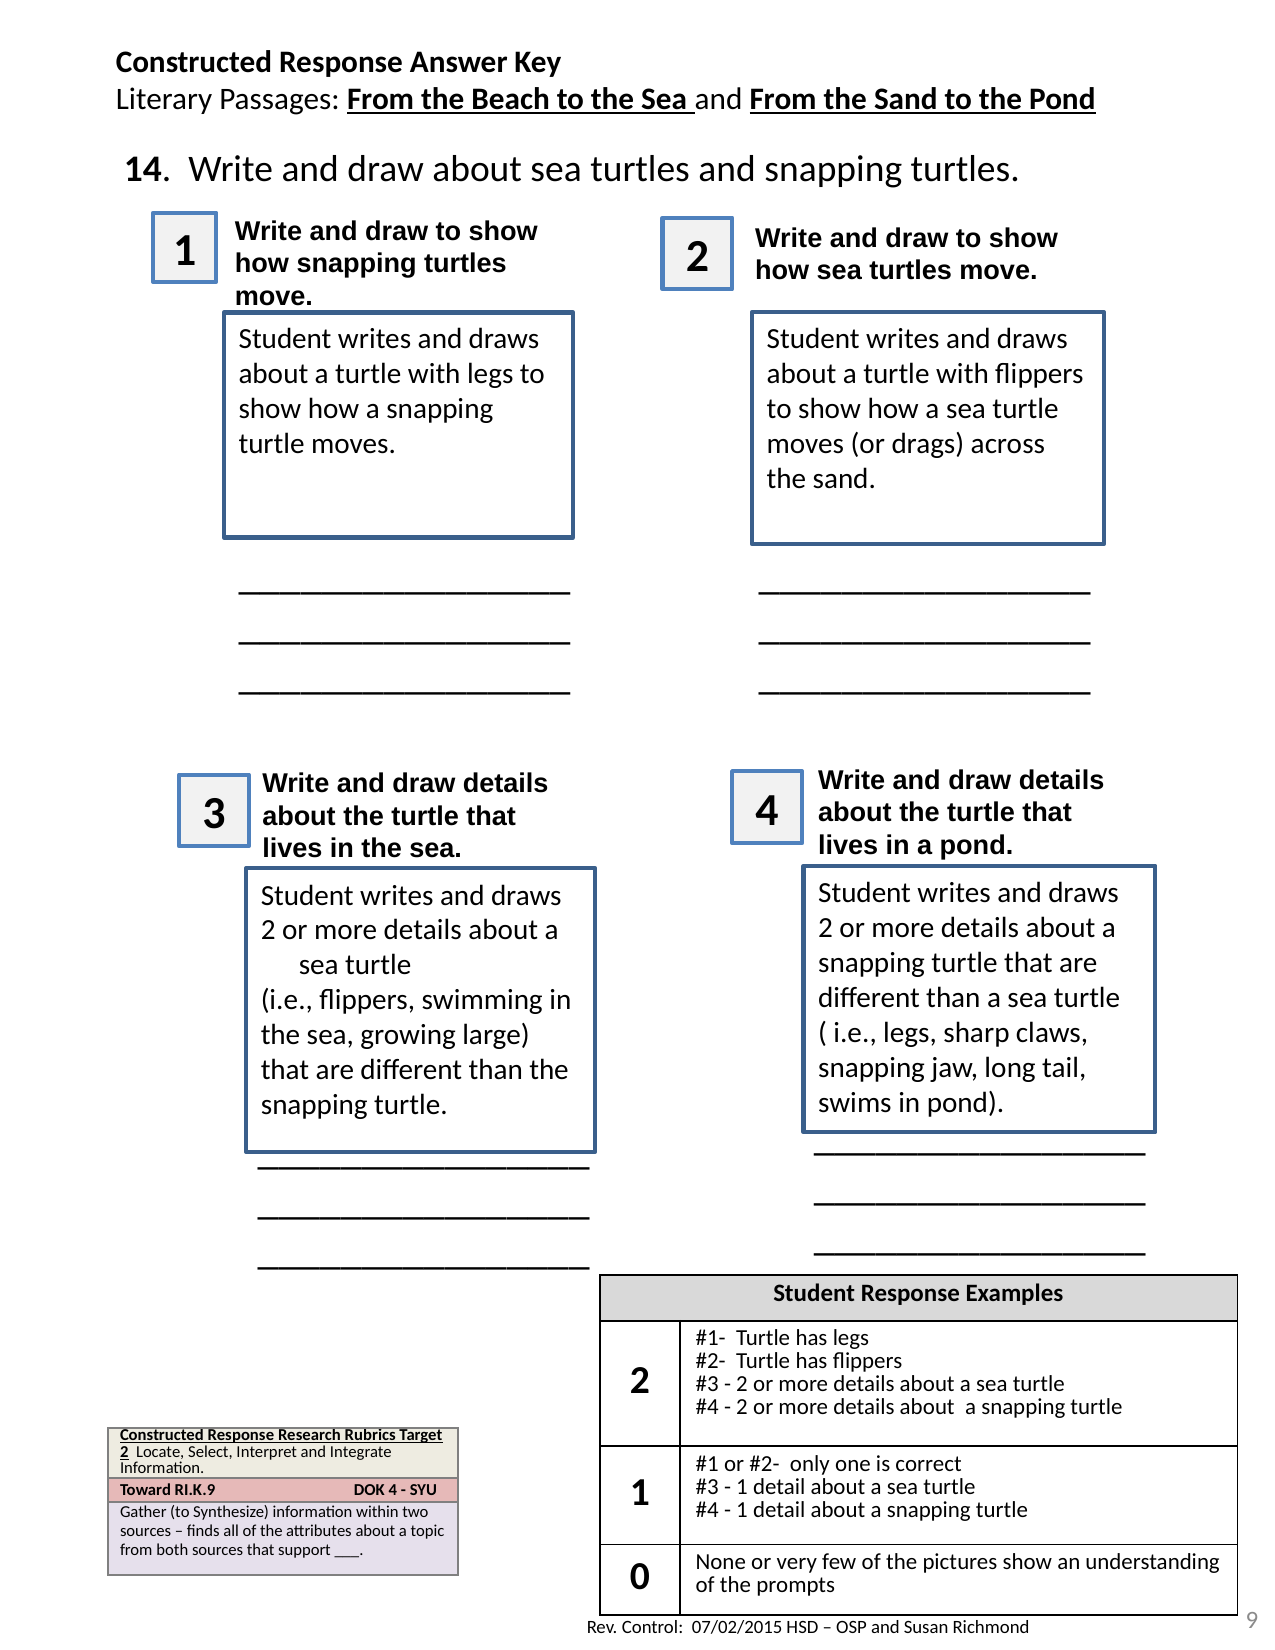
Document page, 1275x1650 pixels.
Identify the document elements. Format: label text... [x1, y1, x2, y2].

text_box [662, 212, 1098, 295]
text_box ________________________________________________ [799, 1101, 1174, 1267]
text_box ________________________________________________ [743, 540, 1119, 706]
table_header Constructed Response Research Rubrics Target 2 Locate, Select, Interpret and Integrate Information. [109, 1429, 457, 1477]
slide_number 9 [1136, 1587, 1275, 1650]
table_cell Toward RI.K.9 DOK 4 - SYU [109, 1479, 457, 1501]
table_cell 1 [601, 1447, 679, 1544]
table_cell #1 or #2- only one is correct #3 - 1 detail about a sea turtle #4 - 1 detail about a snapping turtle [681, 1447, 1237, 1544]
text_box ________________________________________________ [223, 540, 599, 706]
text_box Student writes and draws 2 or more details about a snapping turtle that are different than a sea turtle ( i.e., legs, sharp claws, snapping jaw, long tail, swims in pond). [801, 874, 1157, 1101]
table_cell 0 [601, 1545, 679, 1614]
table_cell 2 [601, 1322, 679, 1445]
text_box Constructed Response Answer Key Literary Passages: From the Beach to the Sea and From the Sand to the Pond [99, 33, 1135, 124]
text_box Student writes and draws about a turtle with flippers to show how a sea turtle moves (or drags) across the sand. [750, 310, 1106, 540]
text_box Student writes and draws about a turtle with legs to show how a snapping turtle moves. [222, 310, 575, 540]
text_box 14. Write and draw about sea turtles and snapping turtles. [108, 135, 1127, 197]
text_box ________________________________________________ [243, 1115, 618, 1280]
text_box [731, 754, 1153, 869]
text_box Student writes and draws 2 or more details about a sea turtle (i.e., flippers, swimming in the sea, growing large) that are different than the snapping turtle. [244, 884, 597, 1115]
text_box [178, 758, 598, 876]
table_cell Gather (to Synthesize) information within two sources – finds all of the attributes about a topic from both sources that support ___. [109, 1503, 457, 1574]
table_cell #1- Turtle has legs #2- Turtle has flippers #3 - 2 or more details about a sea turtle #4 - 2 or more details about a snapping turtle [681, 1322, 1237, 1445]
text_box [152, 205, 570, 331]
table_cell None or very few of the pictures show an understanding of the prompts [681, 1545, 1237, 1614]
table_header Student Response Examples [601, 1276, 1237, 1320]
